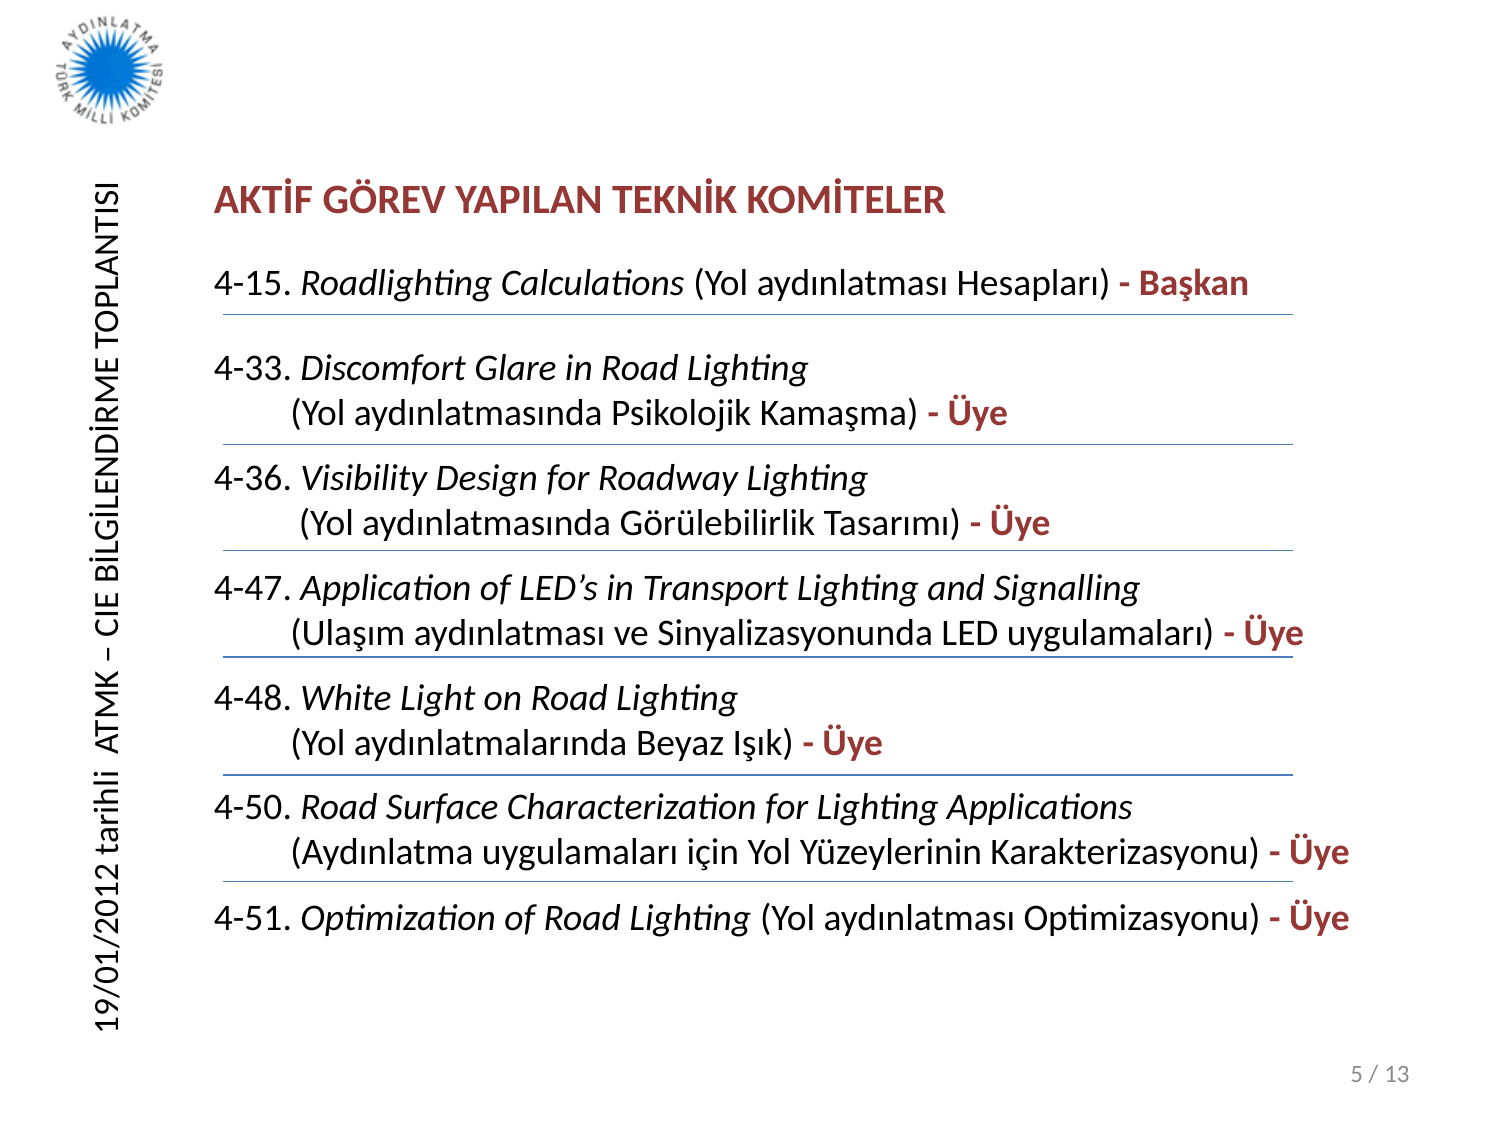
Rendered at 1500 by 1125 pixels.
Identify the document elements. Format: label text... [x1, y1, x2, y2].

picture [40, 0, 172, 141]
text_box 4-15. Roadlighting Calculations (Yol aydınlatması Hesapları) - Başkan 4-33. Discomfort Glare in Road Lighting (Yol aydınlatmasında Psikolojik Kamaşma) - Üye 4-36. Visibility Design for Roadway Lighting (Yol aydınlatmasında Görülebilirlik Tasarımı) - Üye 4-47. Application of LED’s in Transport Lighting and Signalling (Ulaşım aydınlatması ve Sinyalizasyonunda LED uygulamaları) - Üye 4-48. White Light on Road Lighting (Yol aydınlatmalarında Beyaz Işık) - Üye 4-50. Road Surface Characterization for Lighting Applications (Aydınlatma uygulamaları için Yol Yüzeylerinin Karakterizasyonu) - Üye 4-51. Optimization of Road Lighting (Yol aydınlatması Optimizasyonu) - Üye [199, 250, 1454, 945]
text_box AKTİF GÖREV YAPILAN TEKNİK KOMİTELER [199, 164, 1418, 229]
text_box 19/01/2012 tarihli ATMK – CIE BİLGİLENDİRME TOPLANTISI [75, 149, 133, 1074]
slide_number 5 / 13 [1074, 1042, 1425, 1103]
